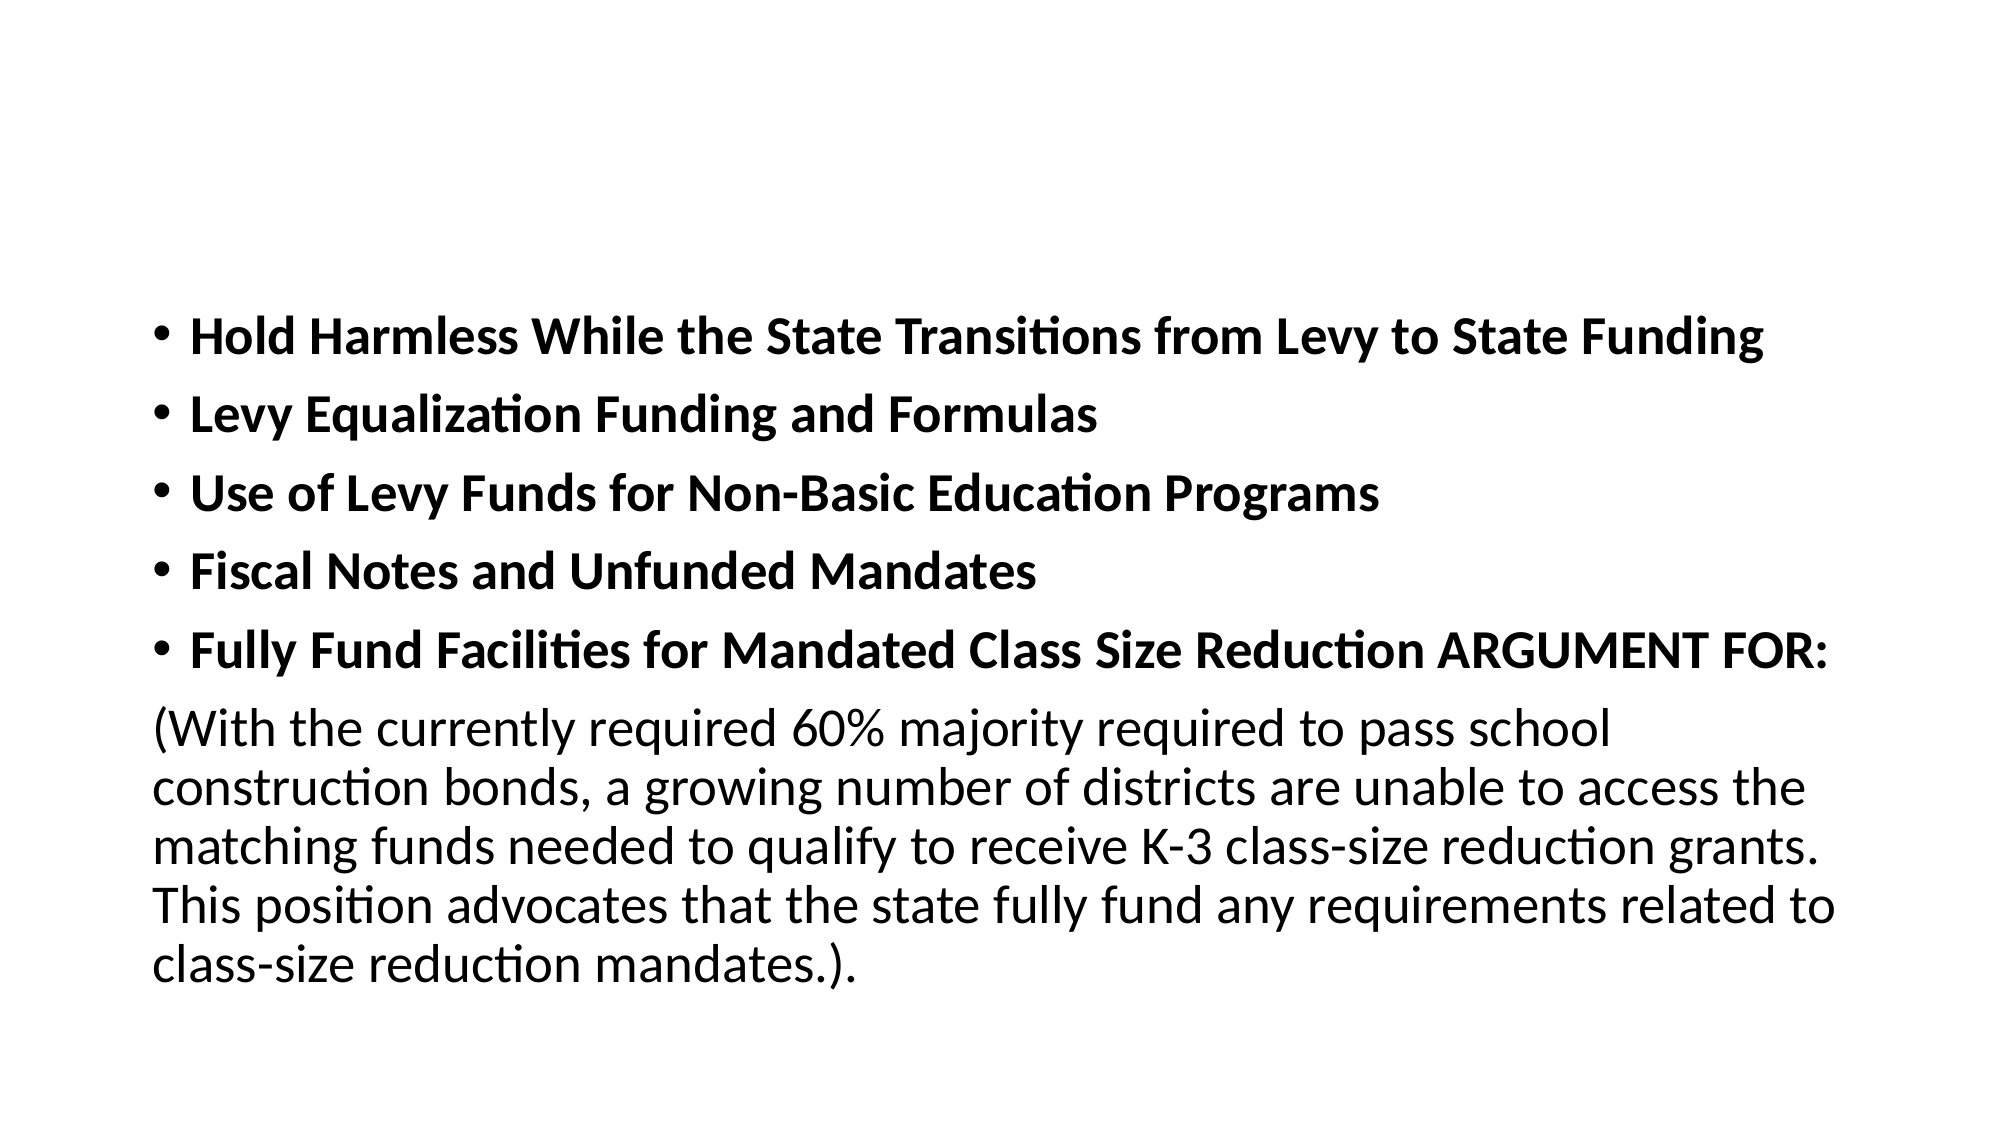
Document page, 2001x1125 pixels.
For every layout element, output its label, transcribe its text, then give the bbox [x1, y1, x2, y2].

list Hold Harmless While the State Transitions from Levy to State Funding Levy Equalization Funding and Formulas Use of Levy Funds for Non-Basic Education Programs Fiscal Notes and Unfunded Mandates Fully Fund Facilities for Mandated Class Size Reduction ARGUMENT FOR: (With the currently required 60% majority required to pass school construction bonds, a growing number of districts are unable to access the matching funds needed to qualify to receive K-3 class-size reduction grants. This position advocates that the state fully fund any requirements related to class-size reduction mandates.). [137, 299, 1863, 1014]
